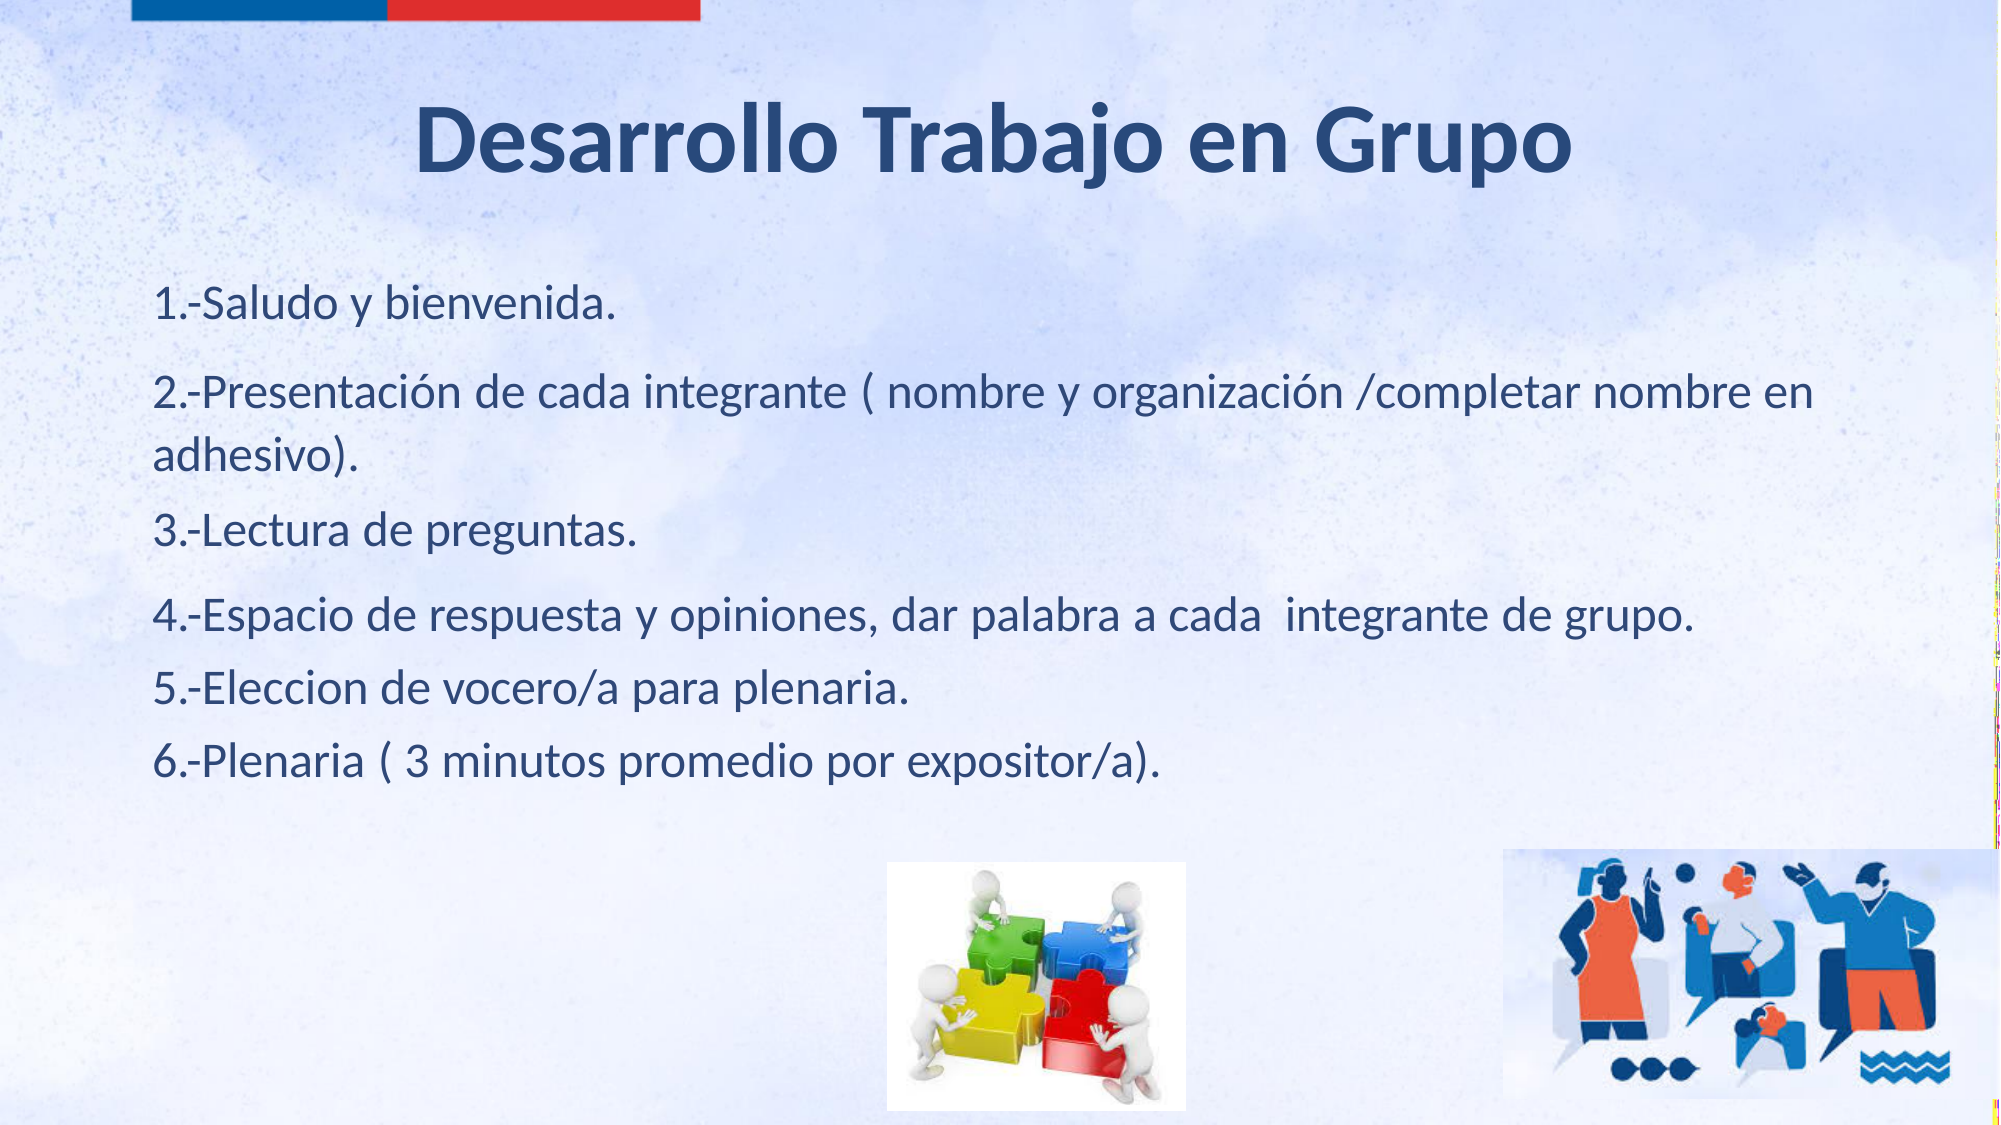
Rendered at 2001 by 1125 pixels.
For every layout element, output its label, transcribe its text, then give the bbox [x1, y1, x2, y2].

text_box 1.-Saludo y bienvenida. 2.-Presentación de cada integrante ( nombre y organización /completar nombre en adhesivo). 3.-Lectura de preguntas. 4.-Espacio de respuesta y opiniones, dar palabra a cada integrante de grupo. 5.-Eleccion de vocero/a para plenaria. 6.-Plenaria ( 3 minutos promedio por expositor/a). [150, 249, 1838, 788]
picture [0, 0, 2000, 1125]
title Desarrollo Trabajo en Grupo [412, 70, 1587, 249]
